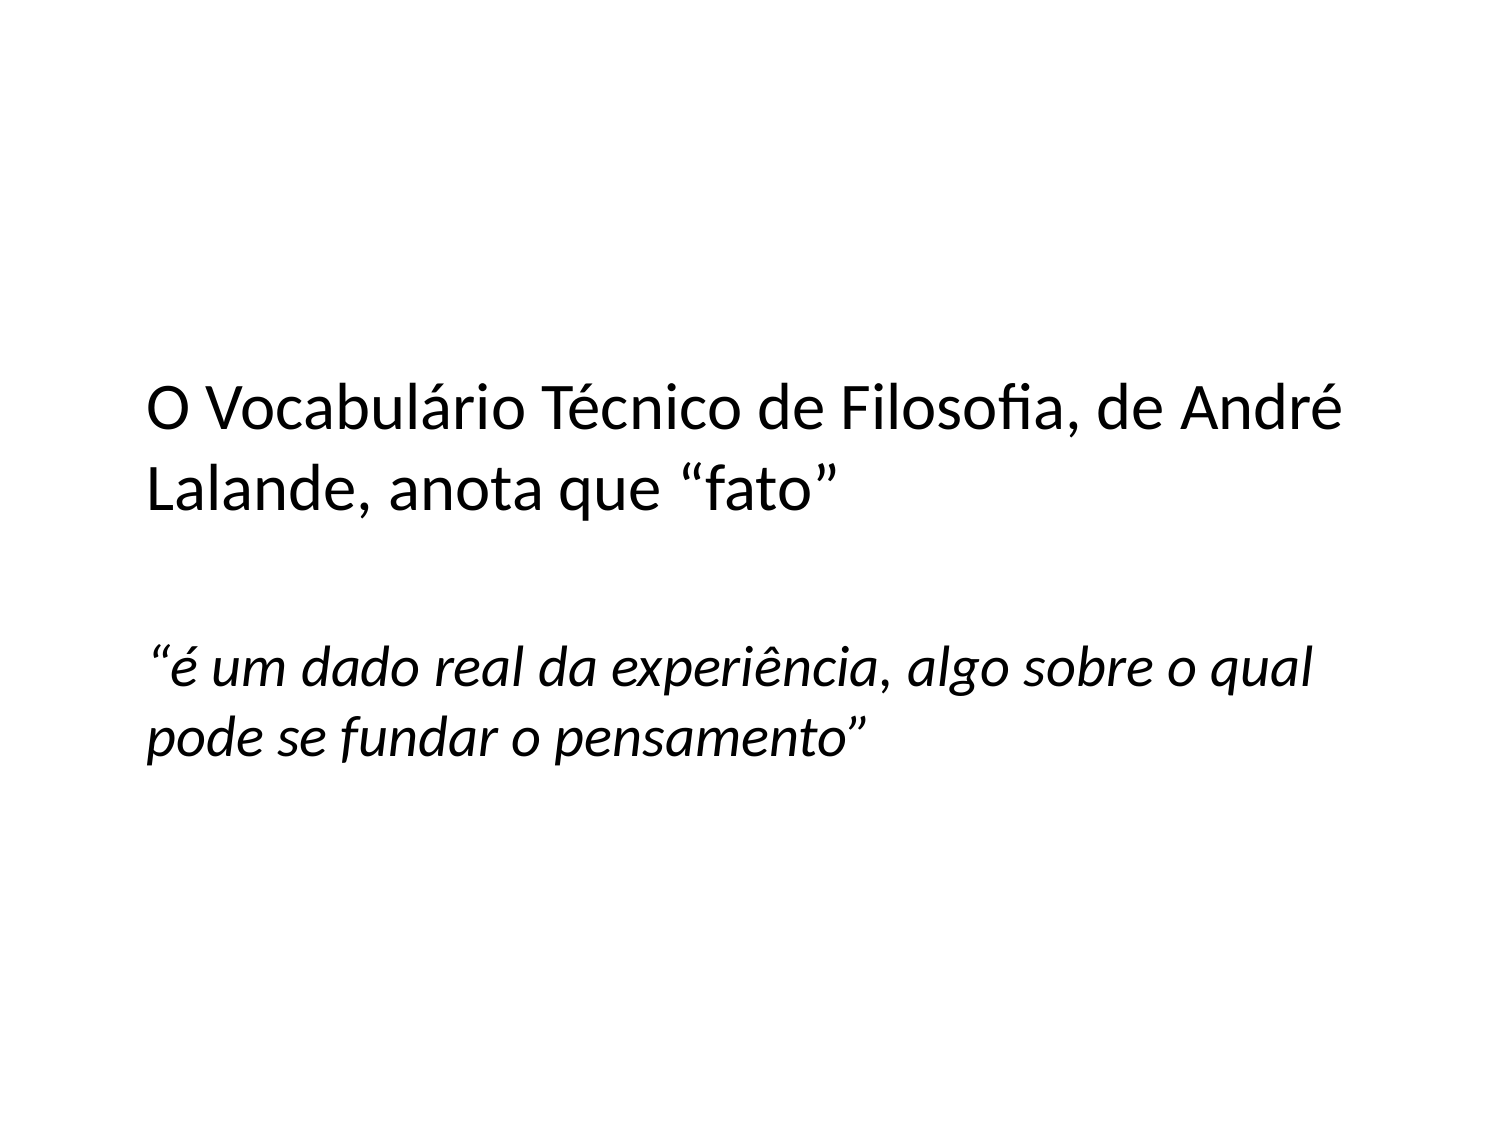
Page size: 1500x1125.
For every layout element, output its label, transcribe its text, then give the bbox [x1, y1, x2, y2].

list O Vocabulário Técnico de Filosofia, de André Lalande, anota que “fato” “é um dado real da experiência, algo sobre o qual pode se fundar o pensamento” [75, 262, 1425, 1005]
